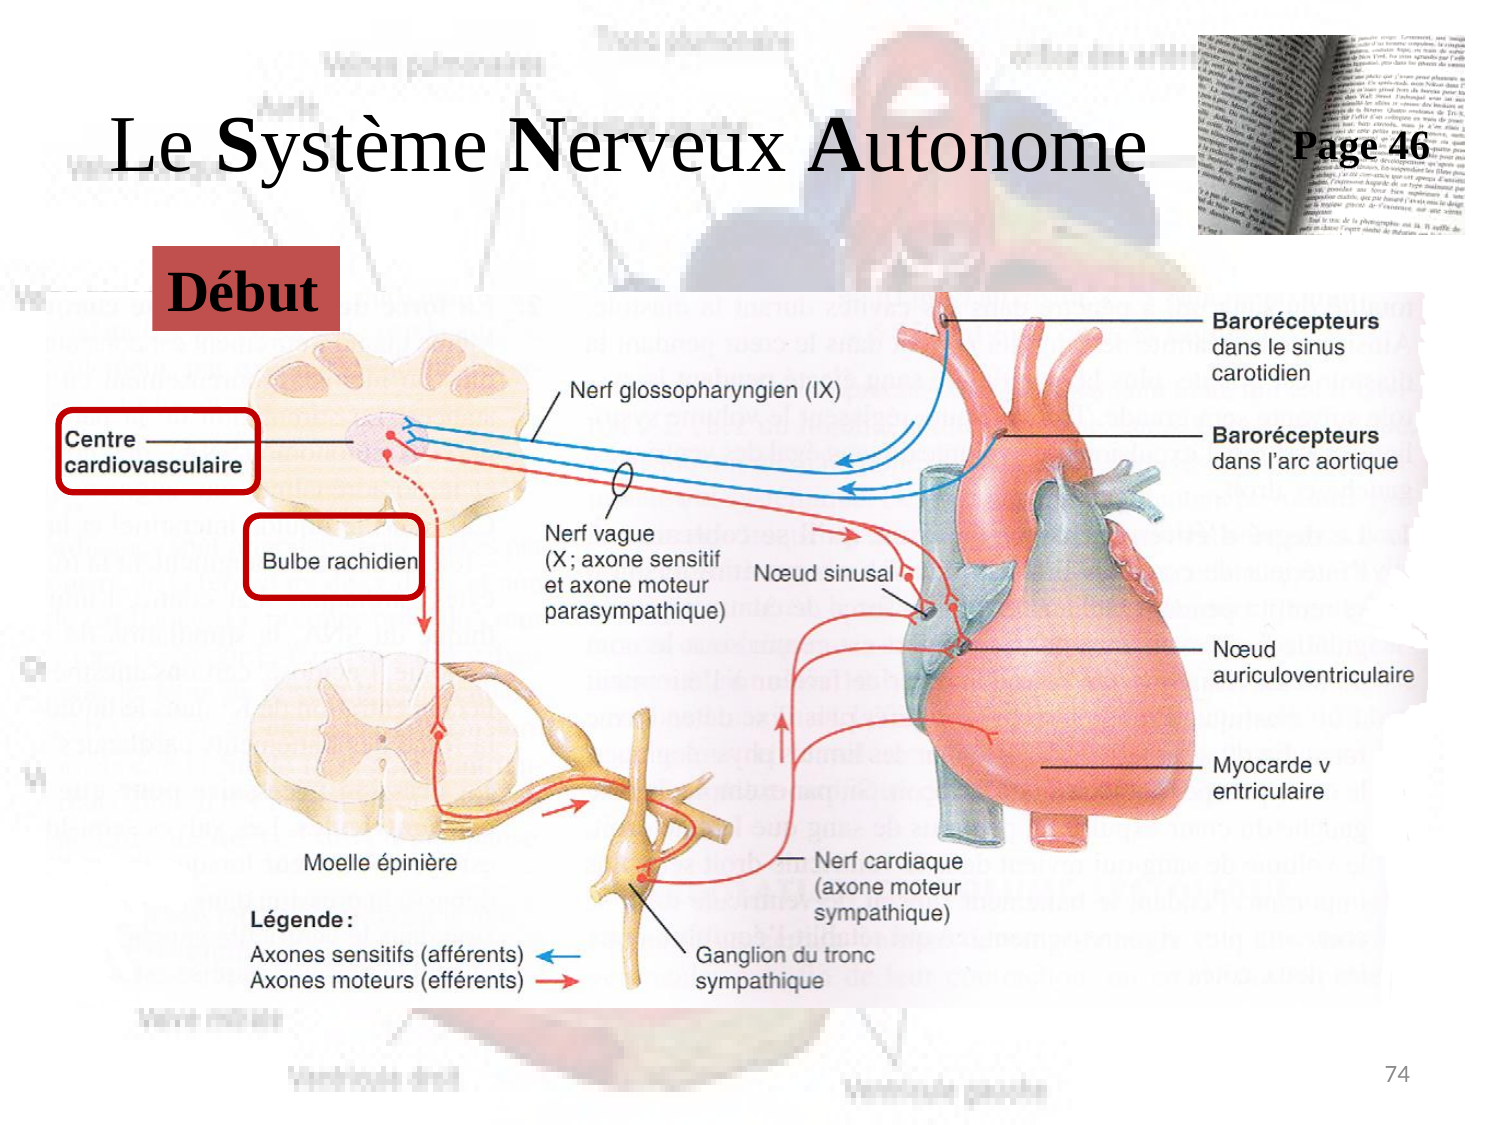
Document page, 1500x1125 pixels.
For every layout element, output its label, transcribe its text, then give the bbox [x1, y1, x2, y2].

slide_number 74 [1074, 1042, 1425, 1103]
picture [1198, 34, 1466, 235]
text_box Page 46 [1470, 110, 1477, 175]
picture [46, 292, 1428, 1009]
title Le Système Nerveux Autonome [75, 45, 1184, 233]
text_box Début [152, 246, 340, 291]
